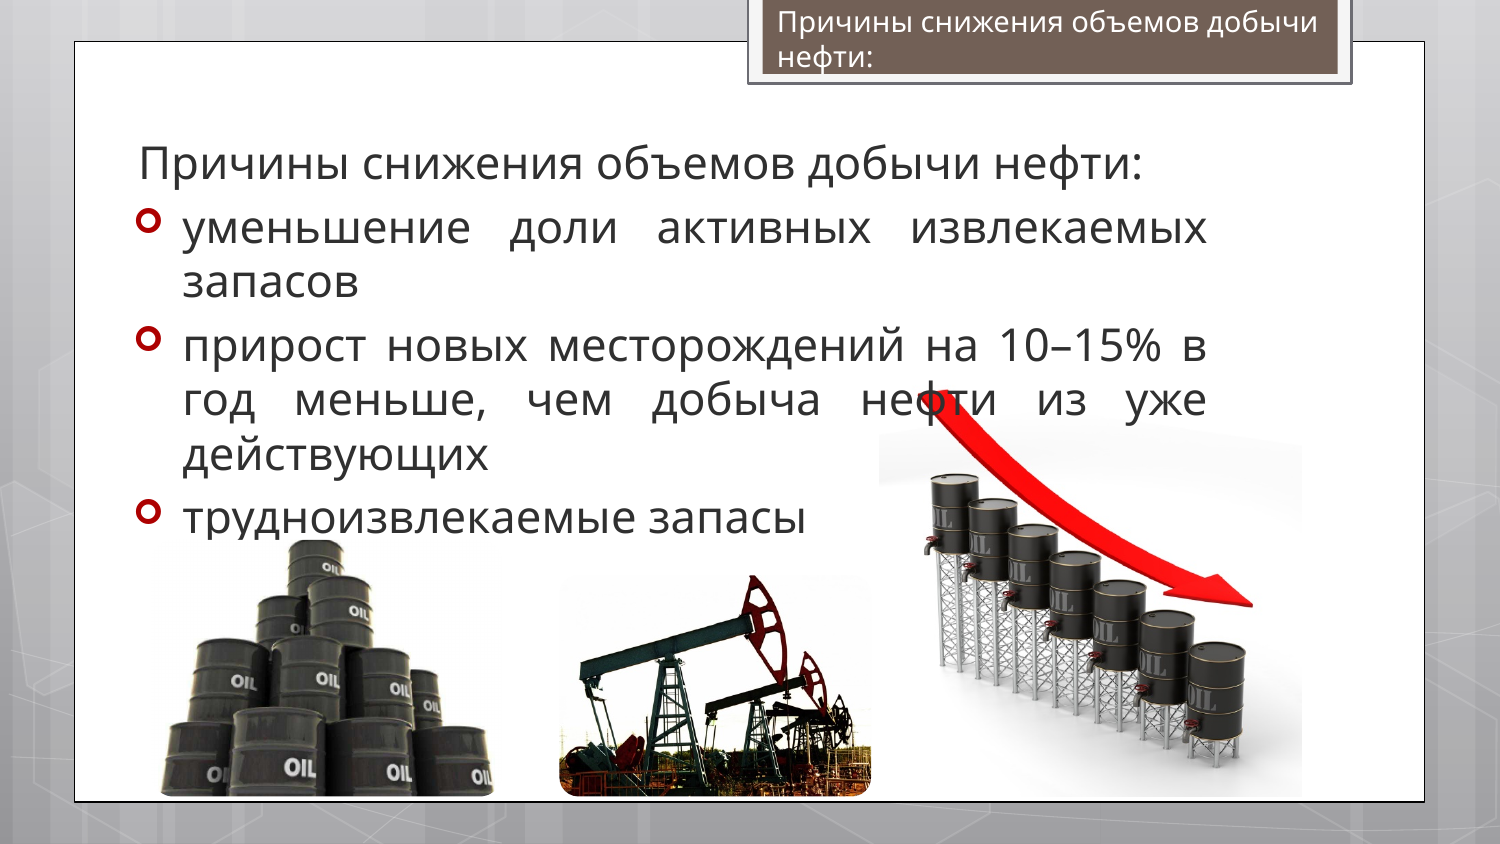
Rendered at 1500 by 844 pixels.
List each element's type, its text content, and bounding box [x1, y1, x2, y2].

picture [879, 374, 1302, 797]
picture [559, 575, 872, 797]
list Причины снижения объемов добычи нефти: уменьшение доли активных извлекаемых запасов прирост новых месторождений на 10–15% в год меньше, чем добыча нефти из уже действующих трудноизвлекаемые запасы [112, 126, 1224, 559]
title Причины снижения объемов добычи нефти: [761, 0, 1341, 81]
picture [151, 539, 503, 797]
